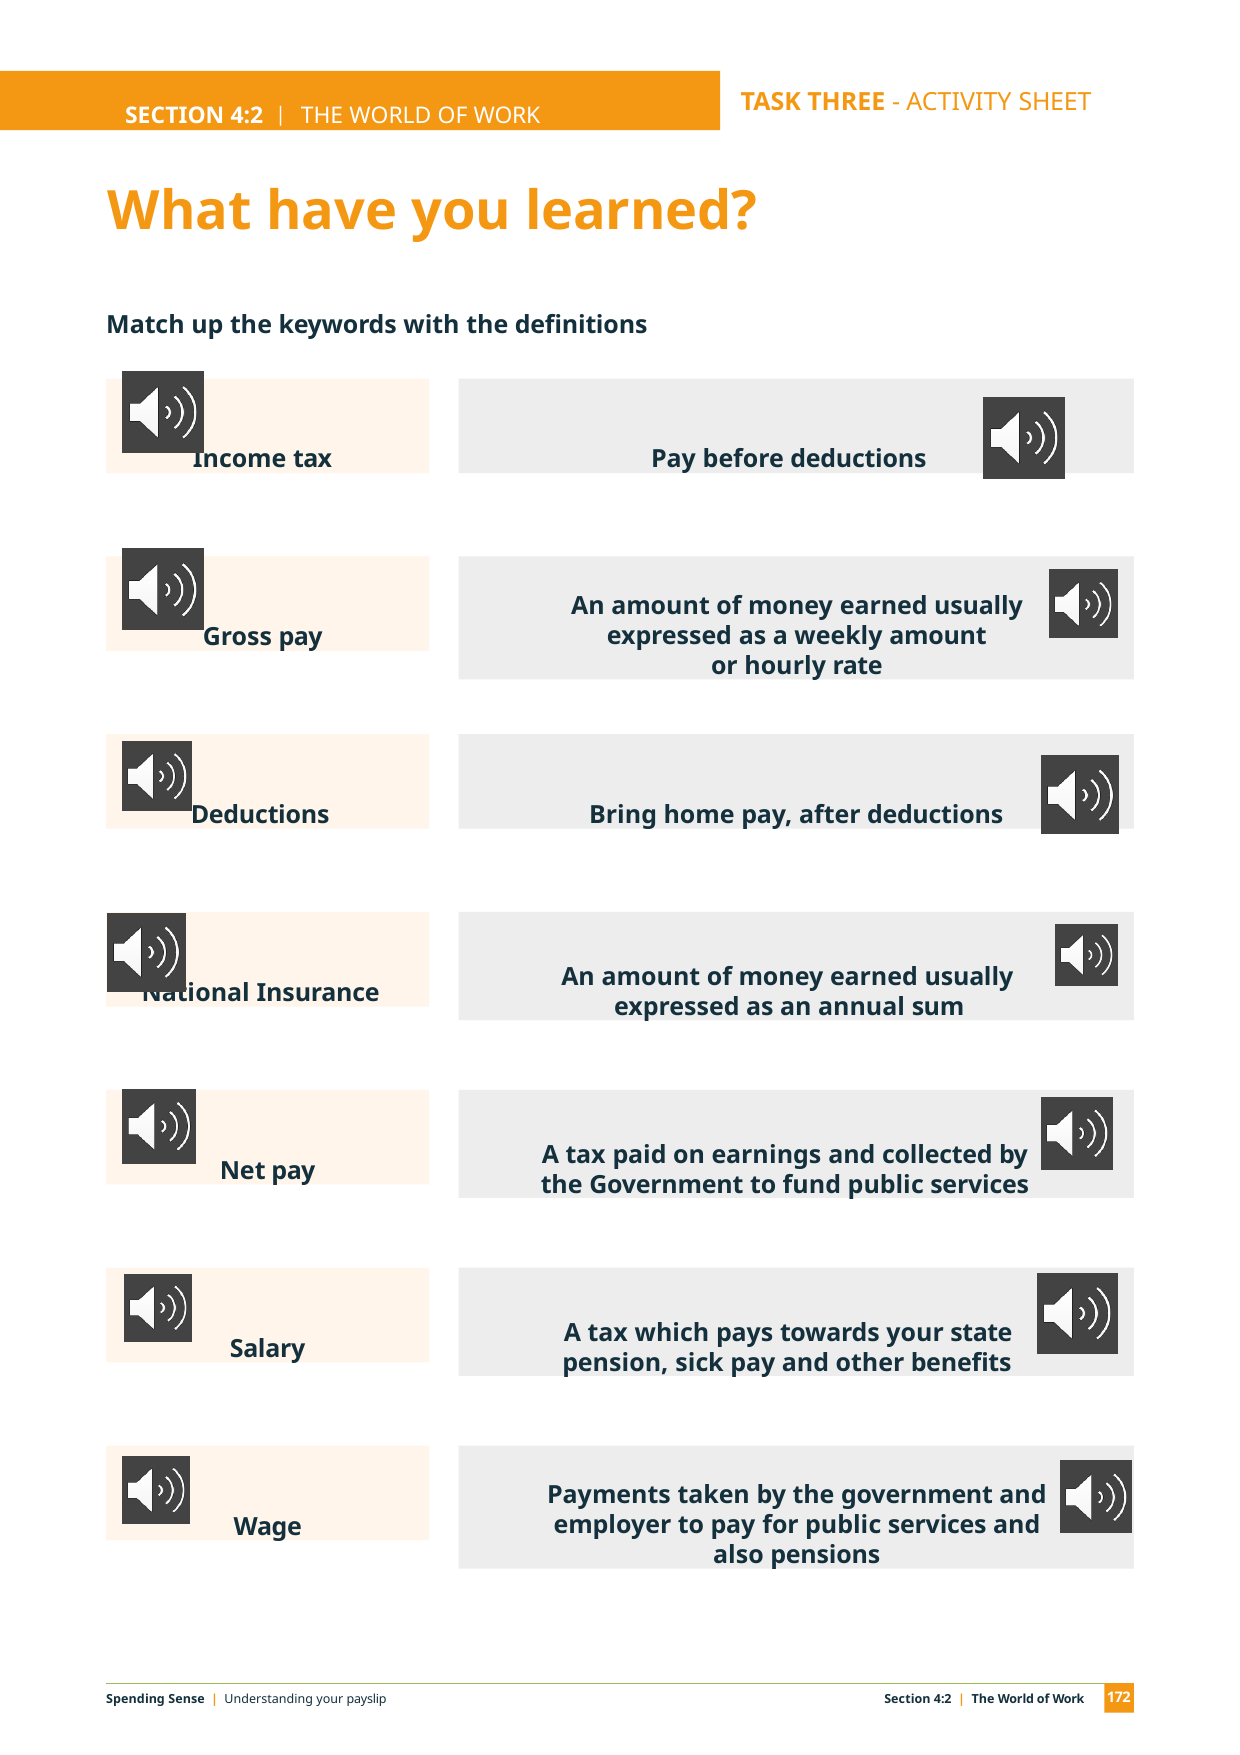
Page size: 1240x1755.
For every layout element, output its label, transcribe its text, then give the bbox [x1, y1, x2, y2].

text_box Net pay [106, 1089, 430, 1185]
text_box Section 4:2 | The World of Work [882, 1689, 1096, 1707]
picture [122, 1272, 194, 1344]
text_box Spending Sense | Understanding your payslip [104, 1689, 404, 1707]
text_box A tax which pays towards your state pension, sick pay and other benefits [458, 1267, 1134, 1376]
picture [120, 1454, 192, 1526]
picture [1039, 754, 1121, 836]
picture [120, 739, 194, 813]
text_box An amount of money earned usually expressed as an annual sum [458, 911, 1134, 1021]
text_box Gross pay [106, 556, 430, 651]
picture [981, 395, 1067, 480]
picture [120, 547, 205, 632]
text_box A tax paid on earnings and collected by the Government to fund public services [458, 1089, 1134, 1198]
text_box [720, 70, 1134, 131]
picture [120, 1087, 198, 1165]
picture [1054, 922, 1119, 988]
text_box Salary [106, 1267, 430, 1363]
picture [1058, 1459, 1134, 1535]
picture [1039, 1095, 1115, 1171]
text_box Income tax [106, 378, 430, 474]
picture [105, 911, 187, 993]
slide_number 172 [1100, 1686, 1141, 1755]
text_box SECTION 4:2 | THE WORLD OF WORK [0, 70, 720, 131]
text_box Match up the keywords with the definitions [104, 306, 673, 339]
text_box Pay before deductions [458, 378, 1134, 474]
text_box National Insurance [106, 912, 430, 1007]
picture [1047, 568, 1119, 640]
text_box Bring home pay, after deductions [458, 734, 1134, 829]
text_box Deductions [106, 734, 430, 829]
text_box An amount of money earned usually expressed as a weekly amount or hourly rate [458, 556, 1134, 680]
picture [121, 370, 205, 454]
text_box Payments taken by the government and employer to pay for public services and also pensions [458, 1445, 1134, 1569]
title What have you learned? [104, 173, 983, 469]
text_box Wage [106, 1445, 430, 1541]
text_box TASK THREE - ACTIVITY SHEET [738, 83, 1136, 116]
picture [1035, 1271, 1119, 1355]
